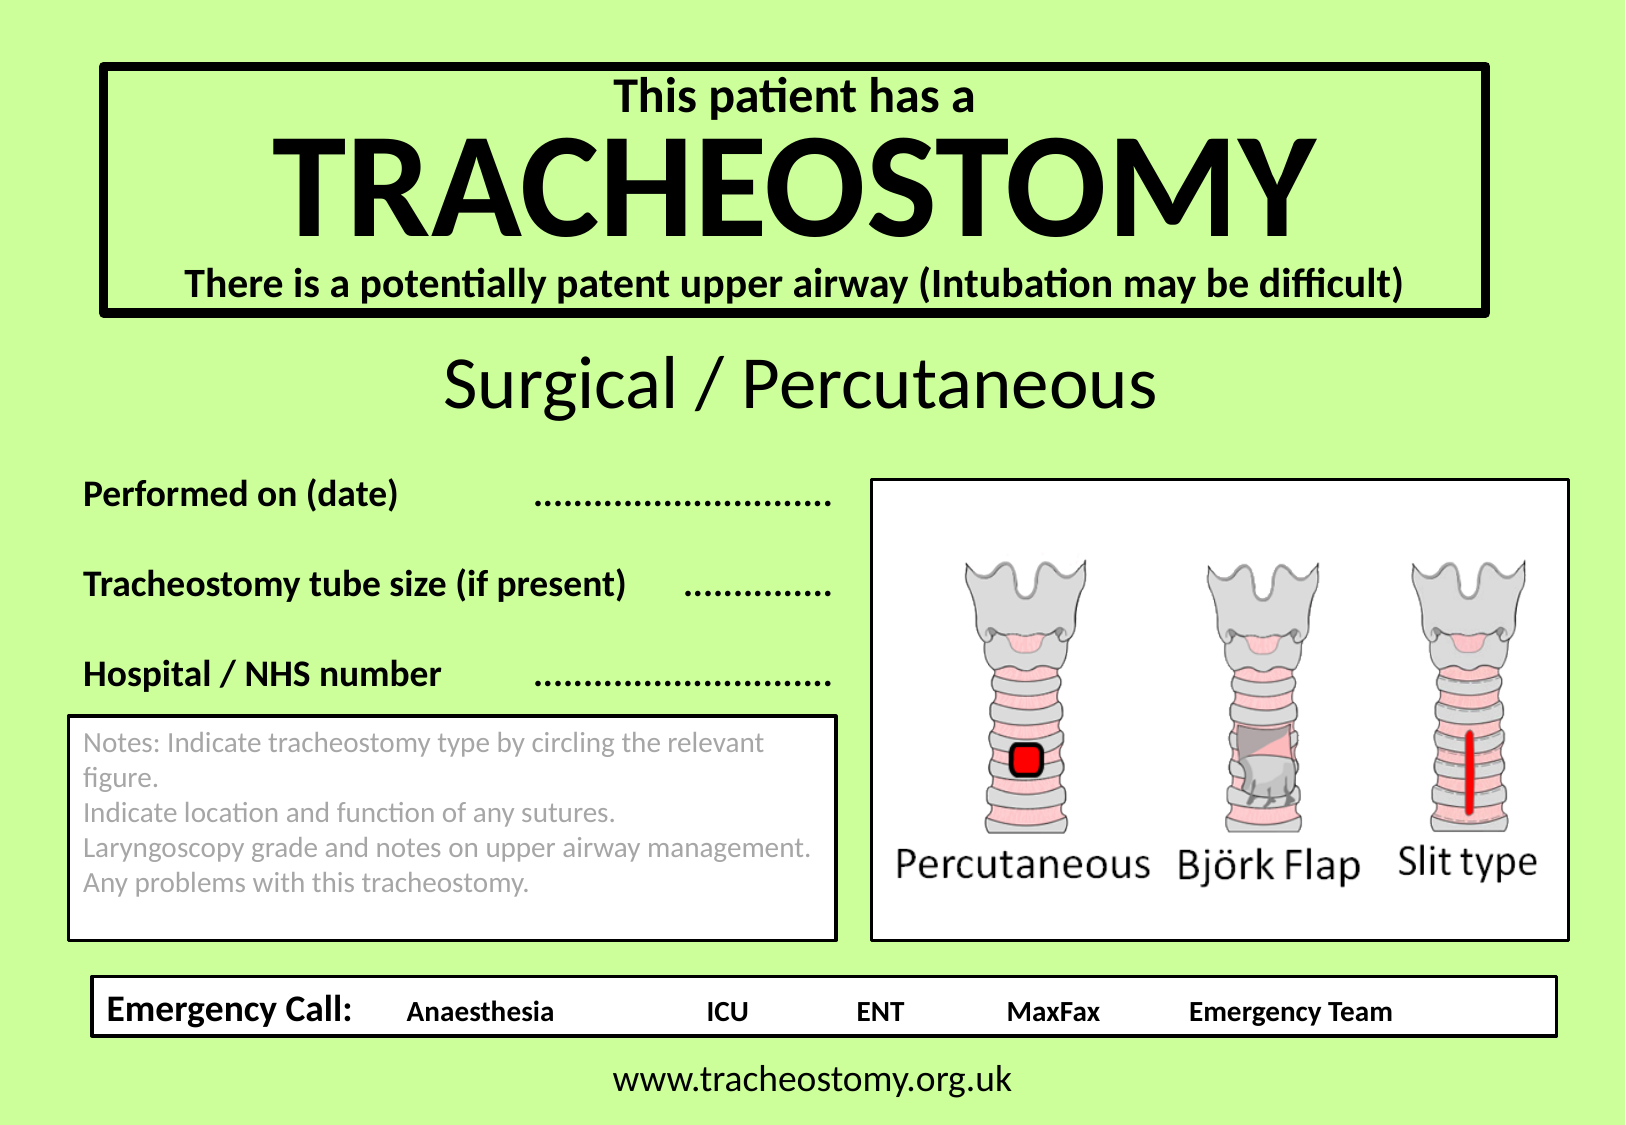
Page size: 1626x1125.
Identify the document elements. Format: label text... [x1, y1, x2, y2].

text_box [869, 478, 1570, 943]
picture [894, 526, 1585, 906]
text_box Notes: Indicate tracheostomy type by circling the relevant figure. Indicate location and function of any sutures. Laryngoscopy grade and notes on upper airway management. Any problems with this tracheostomy. [66, 714, 838, 943]
text_box This patient has a TRACHEOSTOMY There is a potentially patent upper airway (Intubation may be difficult) [103, 66, 1486, 313]
text_box Surgical / Percutaneous Performed on (date) .............................. Tracheostomy tube size (if present) ............... Hospital / NHS number .............................. [68, 326, 1534, 701]
text_box Emergency Call: Anaesthesia ICU ENT MaxFax Emergency Team [90, 974, 1559, 1038]
text_box www.tracheostomy.org.uk [576, 1046, 1049, 1107]
